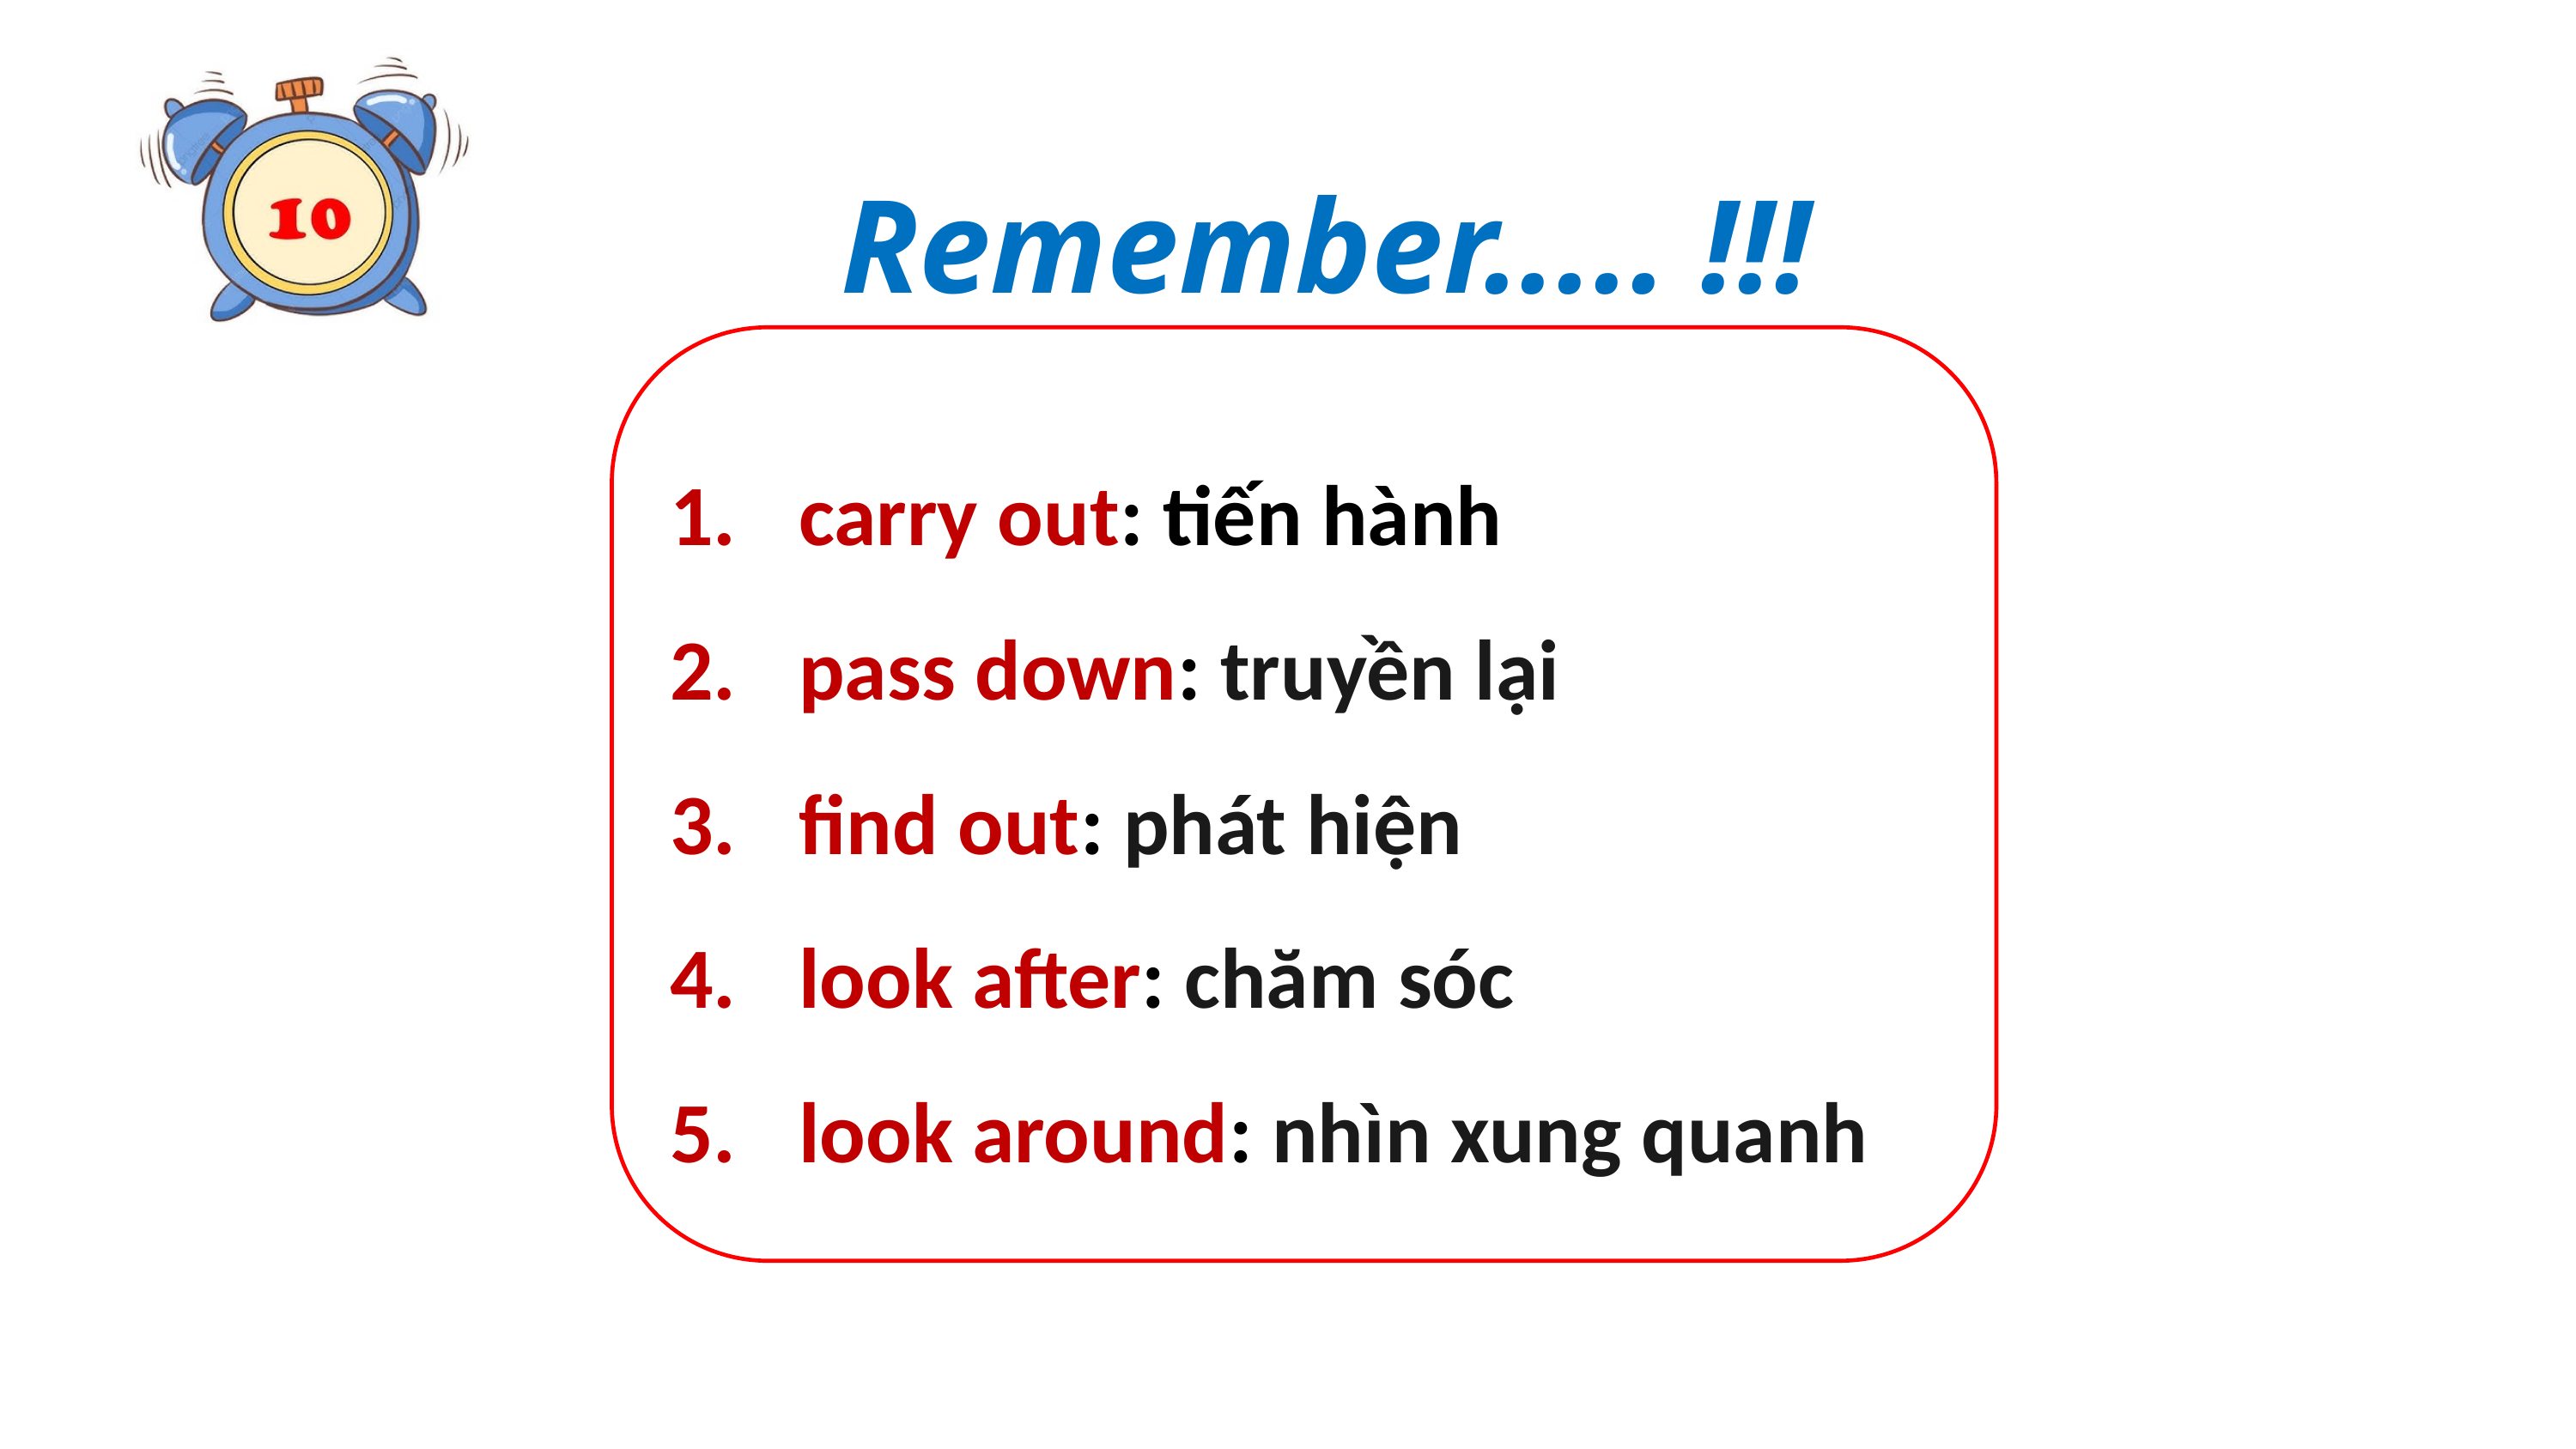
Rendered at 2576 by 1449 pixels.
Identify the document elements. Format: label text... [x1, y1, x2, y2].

picture [0, 1, 653, 371]
text_box carry out: tiến hành pass down: truyền lại find out: phát hiện look after: chăm sóc look around: nhìn xung quanh [610, 325, 1999, 1263]
text_box Remember..... !!! [828, 158, 1825, 325]
